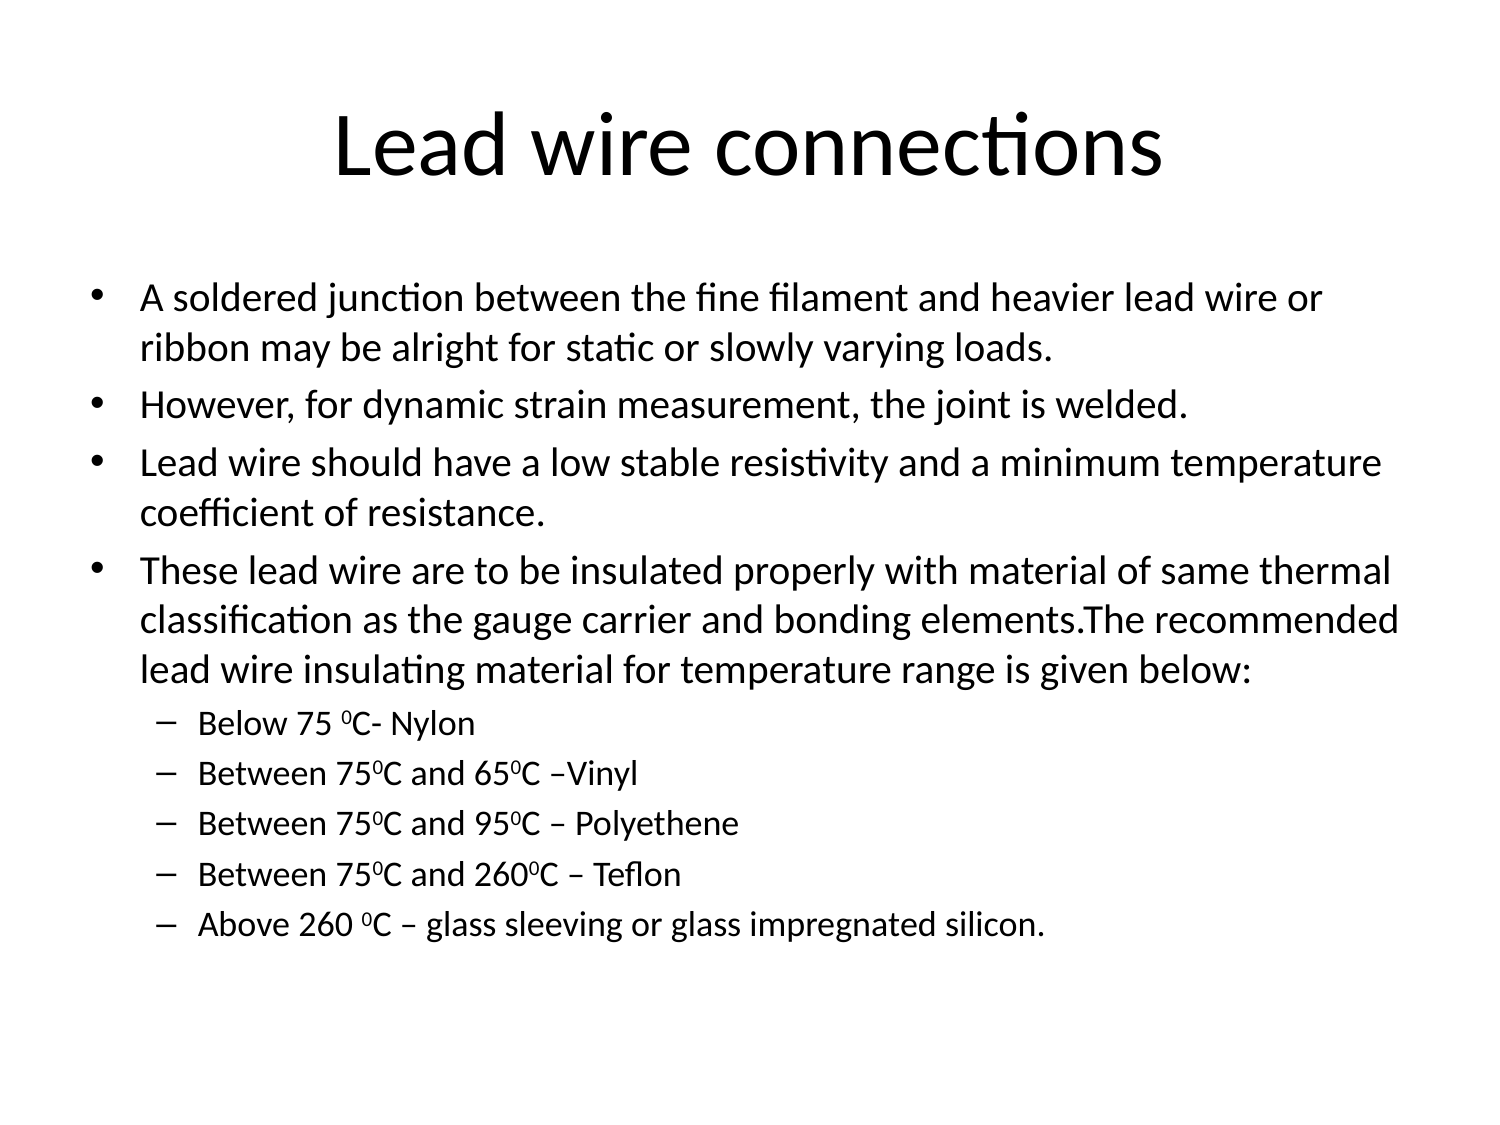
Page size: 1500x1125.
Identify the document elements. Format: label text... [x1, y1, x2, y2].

list A soldered junction between the fine filament and heavier lead wire or ribbon may be alright for static or slowly varying loads. However, for dynamic strain measurement, the joint is welded. Lead wire should have a low stable resistivity and a minimum temperature coefficient of resistance. These lead wire are to be insulated properly with material of same thermal classification as the gauge carrier and bonding elements.The recommended lead wire insulating material for temperature range is given below: Below 75 0C- Nylon Between 750C and 650C –Vinyl Between 750C and 950C – Polyethene Between 750C and 2600C – Teflon Above 260 0C – glass sleeving or glass impregnated silicon. [75, 262, 1425, 1005]
title Lead wire connections [75, 45, 1425, 233]
